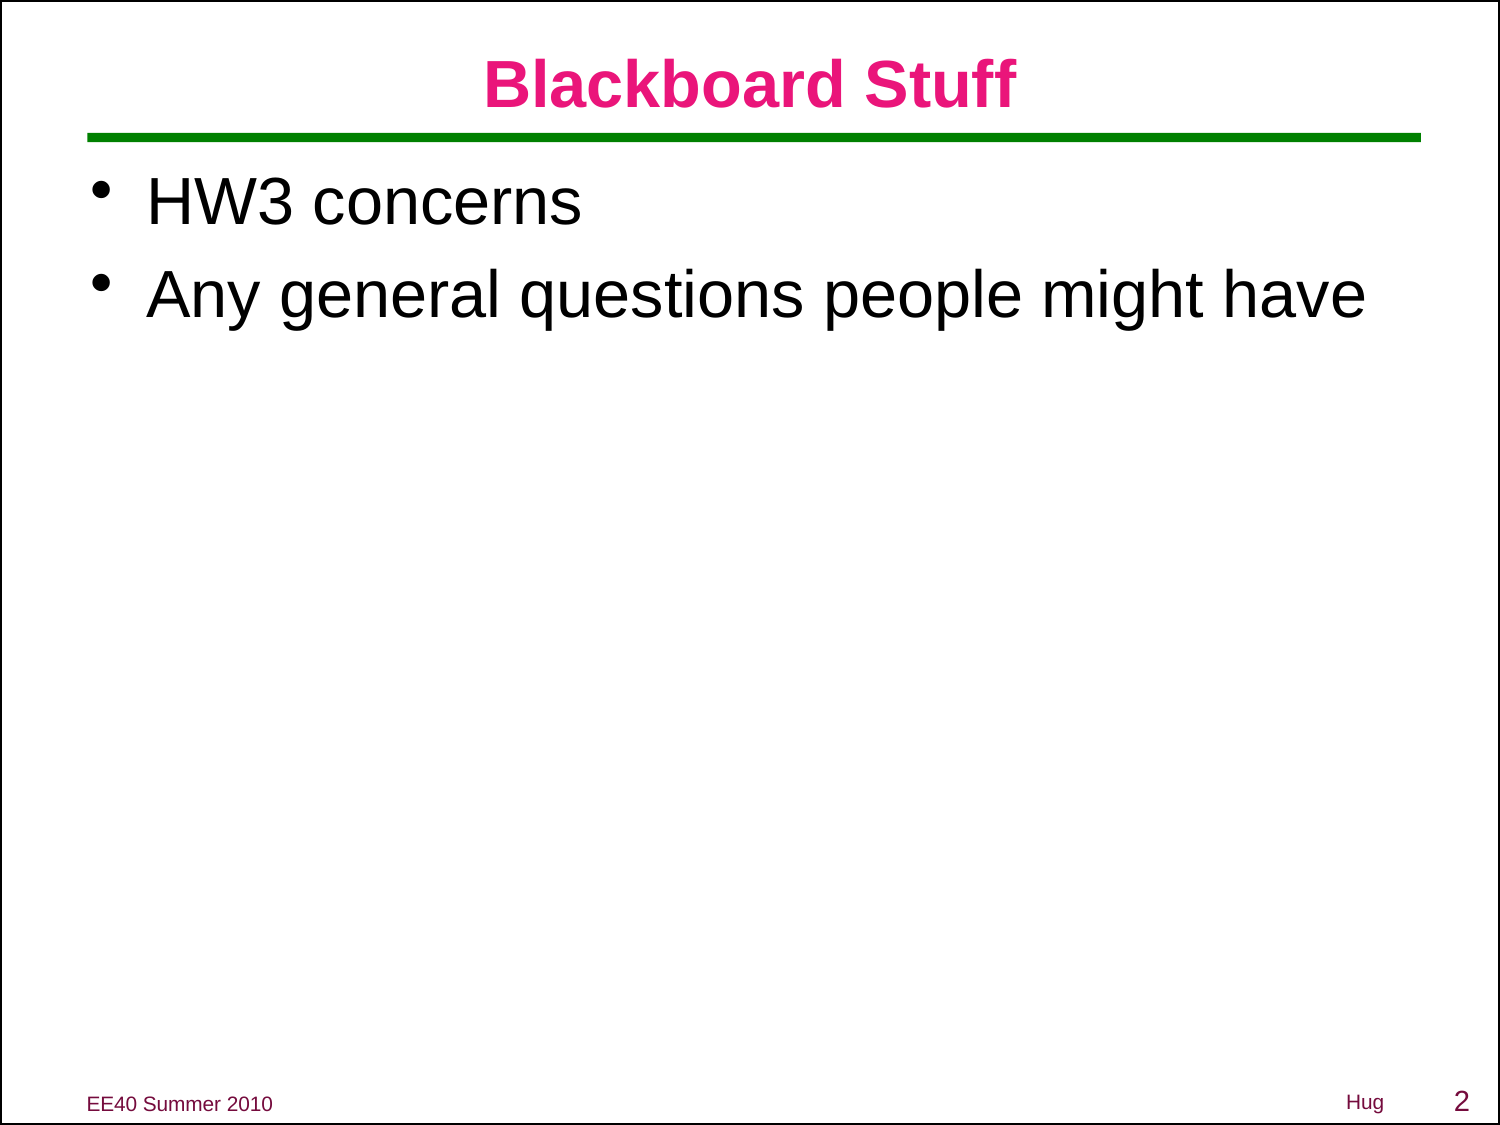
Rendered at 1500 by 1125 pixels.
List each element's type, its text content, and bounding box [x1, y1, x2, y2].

title Blackboard Stuff [74, 37, 1426, 126]
list HW3 concerns Any general questions people might have [74, 149, 1426, 1056]
